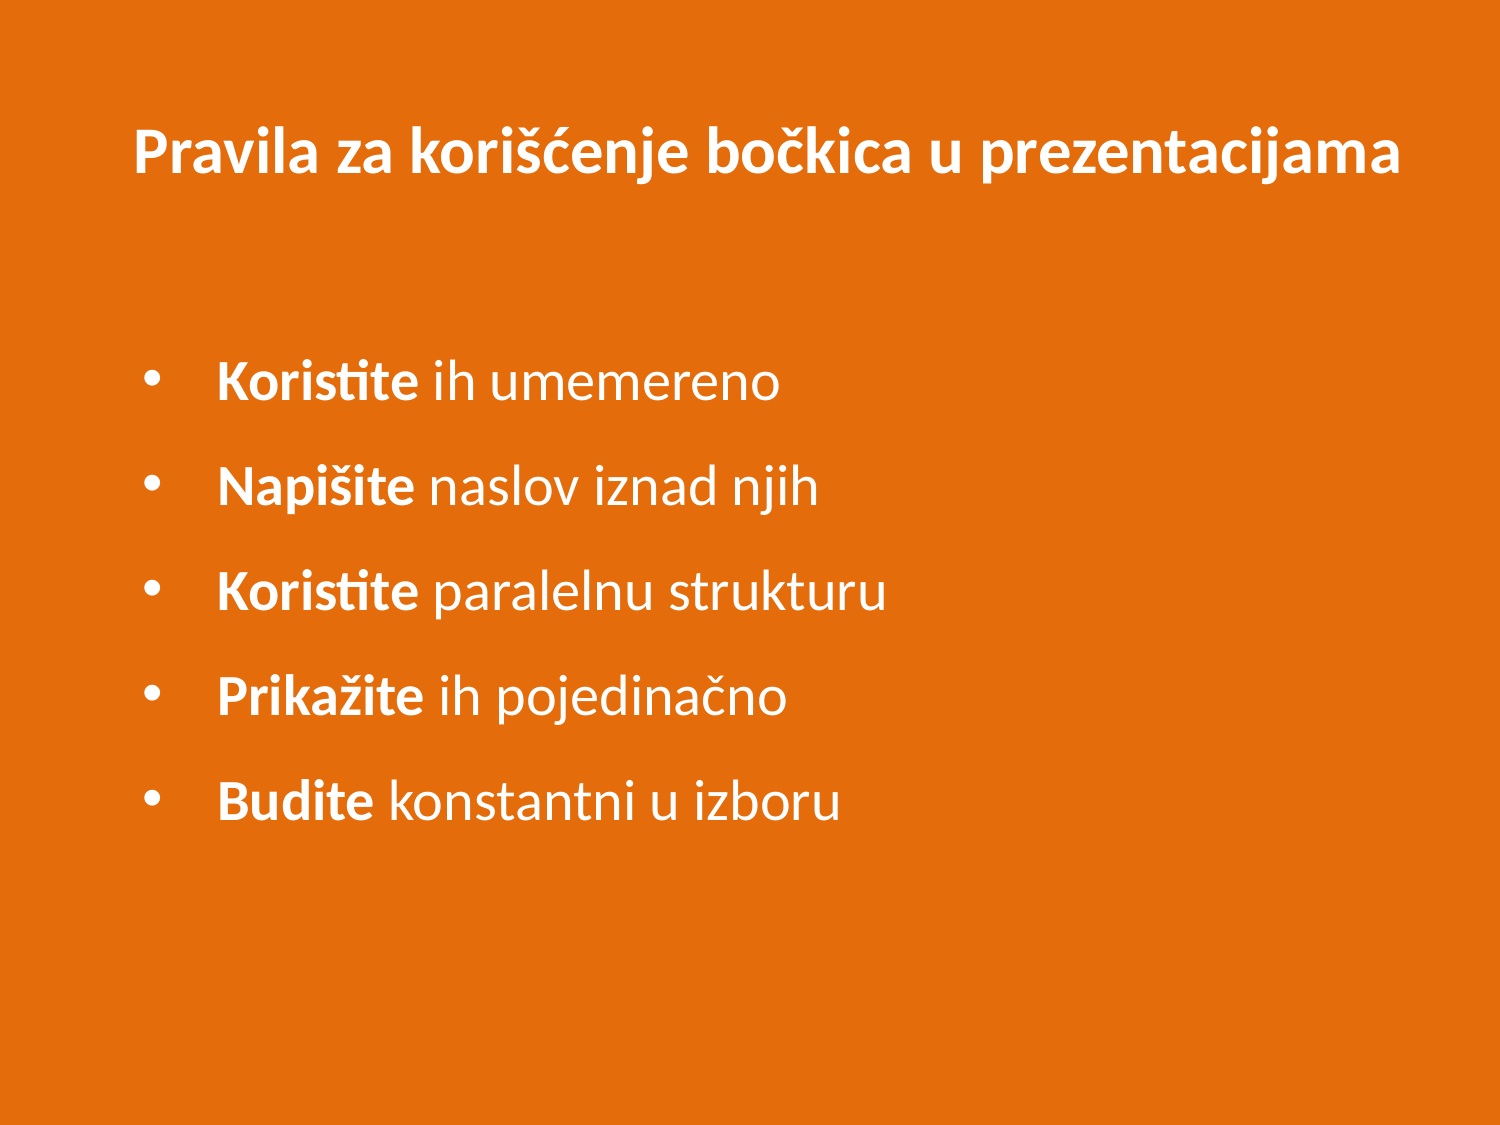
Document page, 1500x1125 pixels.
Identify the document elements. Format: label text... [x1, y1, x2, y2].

text_box Koristite ih umemereno Napišite naslov iznad njih Koristite paralelnu strukturu Prikažite ih pojedinačno Budite konstantni u izboru [127, 299, 1440, 840]
text_box Pravila za korišćenje bočkica u prezentacijama [99, 99, 1438, 195]
